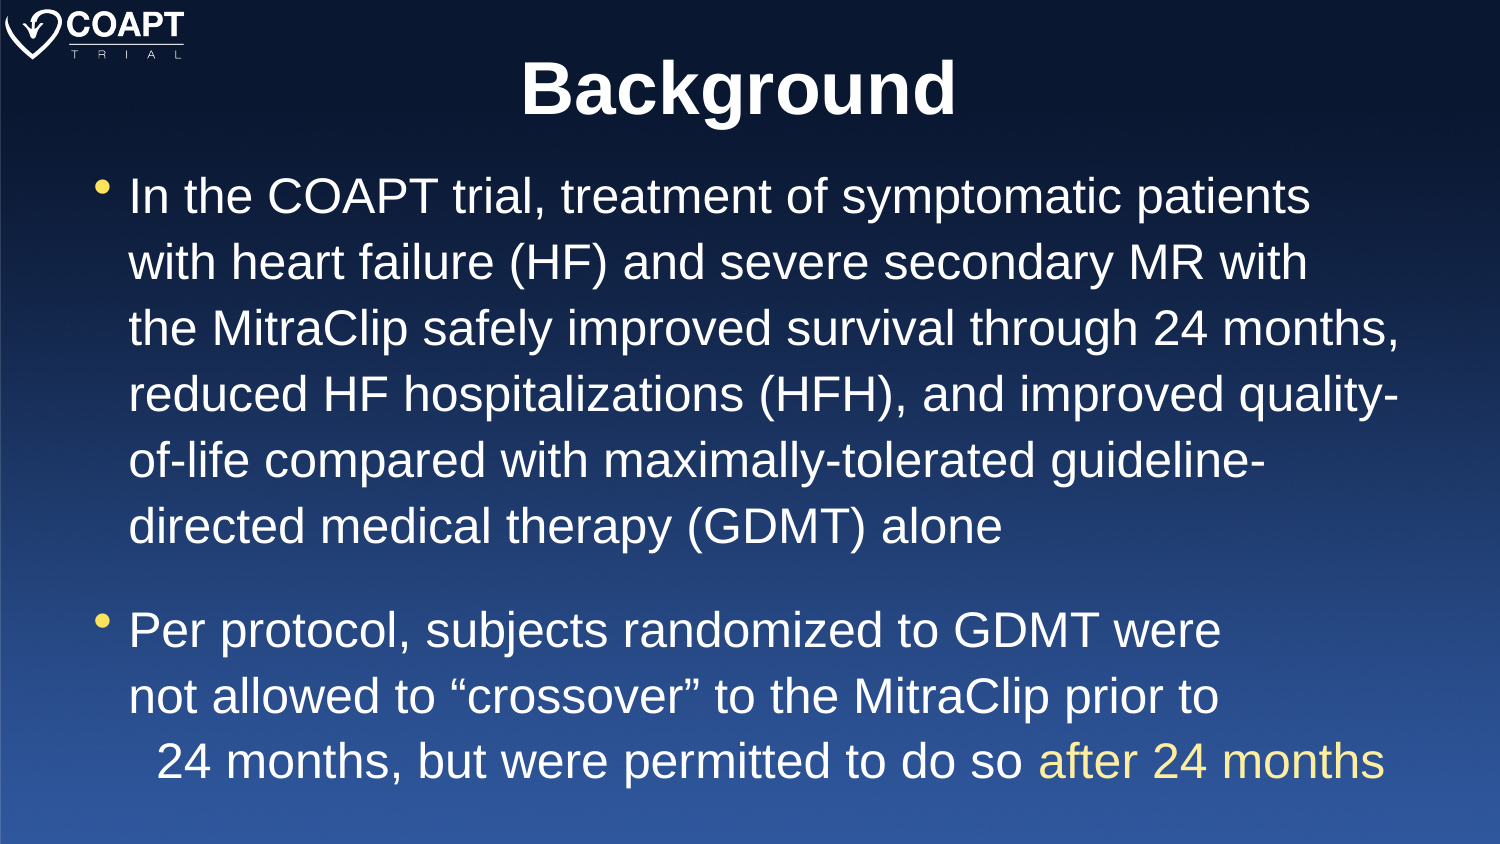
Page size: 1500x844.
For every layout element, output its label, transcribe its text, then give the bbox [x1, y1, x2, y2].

picture [0, 0, 1500, 844]
list In the COAPT trial, treatment of symptomatic patients with heart failure (HF) and severe secondary MR with the MitraClip safely improved survival through 24 months, reduced HF hospitalizations (HFH), and improved quality-of-life compared with maximally-tolerated guideline-directed medical therapy (GDMT) alone Per protocol, subjects randomized to GDMT were not allowed to “crossover” to the MitraClip prior to 24 months, but were permitted to do so after 24 months [70, 139, 1430, 808]
title Background [112, 31, 1388, 125]
